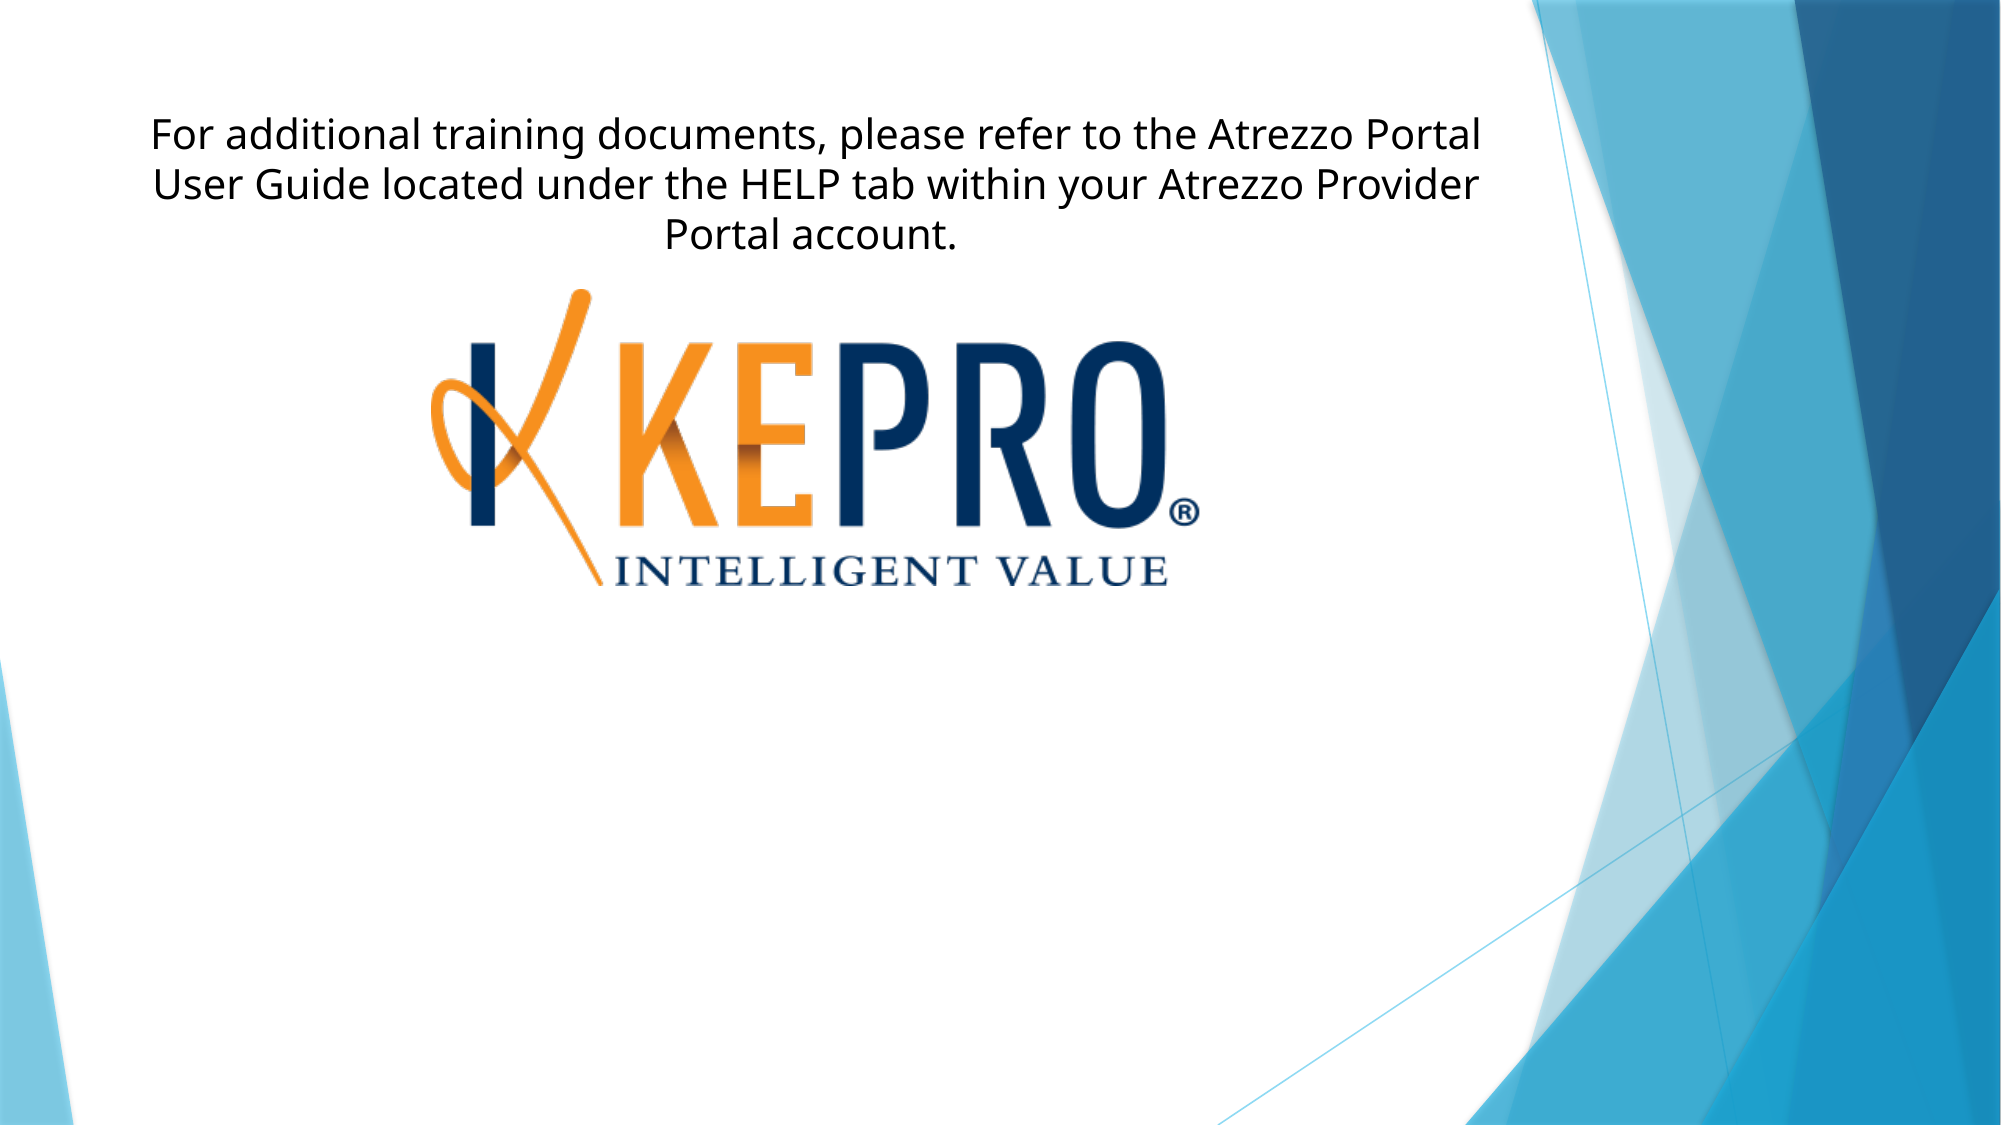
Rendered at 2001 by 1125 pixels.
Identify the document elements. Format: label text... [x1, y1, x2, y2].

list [431, 288, 1202, 586]
title For additional training documents, please refer to the Atrezzo Portal User Guide located under the HELP tab within your Atrezzo Provider Portal account. [111, 99, 1522, 317]
